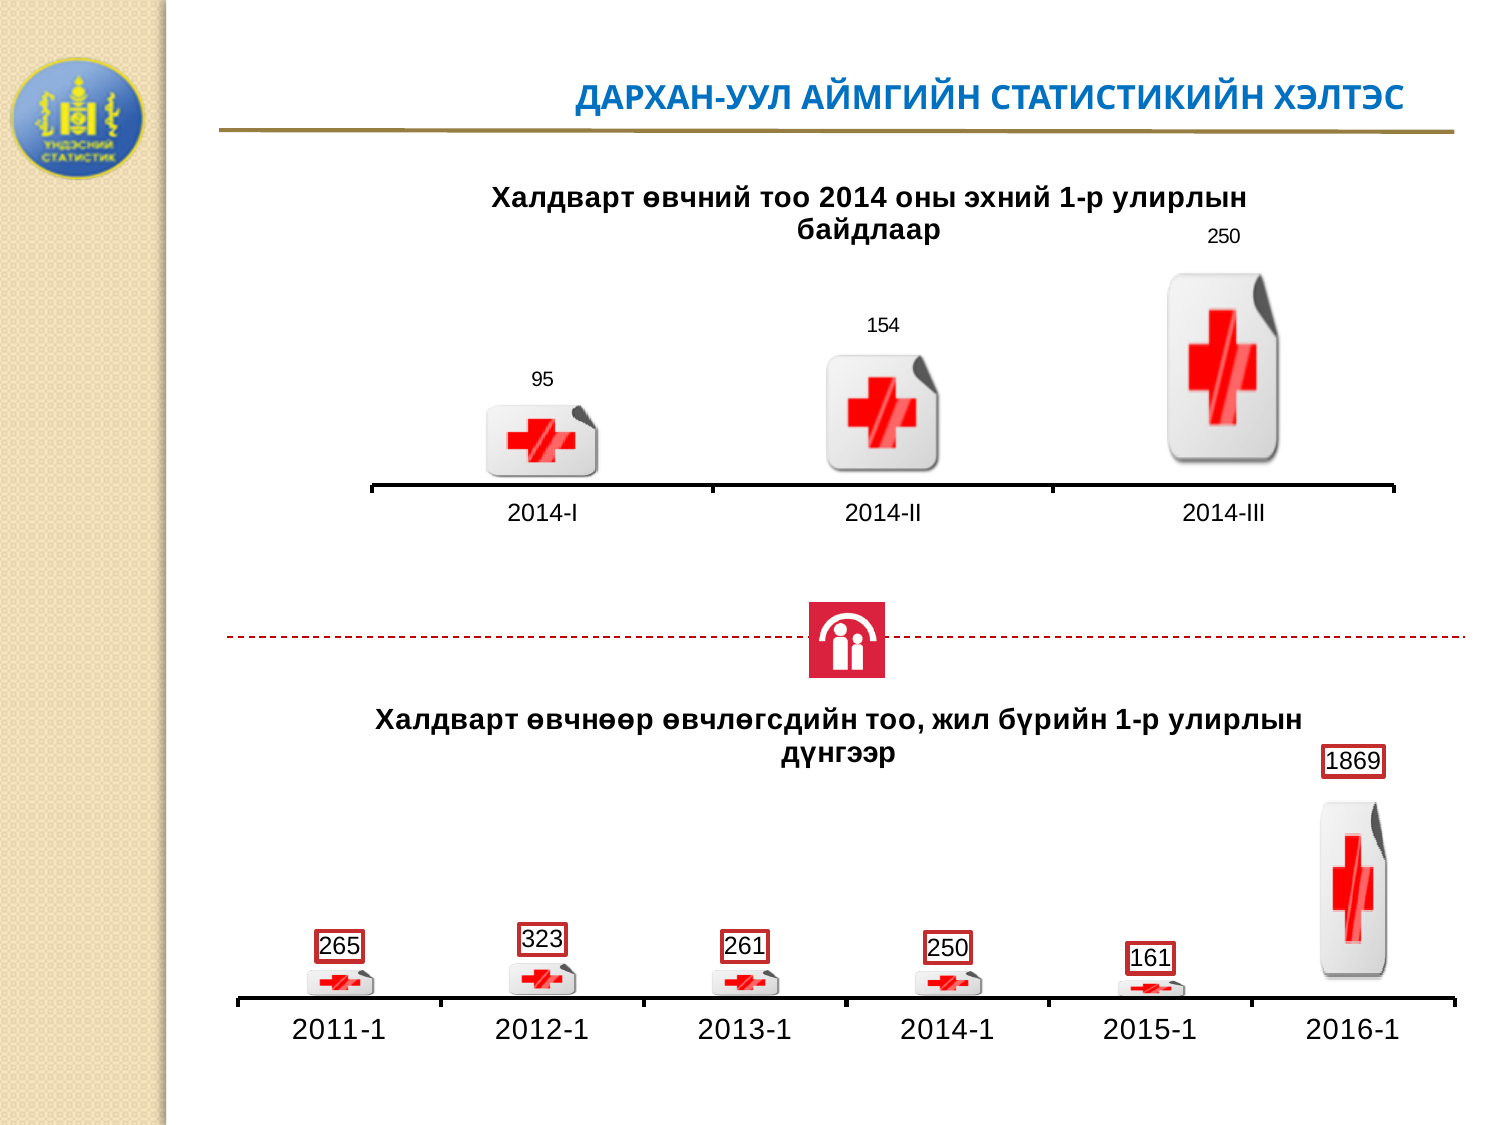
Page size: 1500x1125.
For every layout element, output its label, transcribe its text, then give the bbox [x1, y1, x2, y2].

chart [319, 155, 1420, 562]
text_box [218, 129, 1455, 133]
text_box ДАРХАН-УУЛ АЙМГИЙН СТАТИСТИКИЙН ХЭЛТЭС [241, 69, 1421, 124]
picture [809, 602, 885, 678]
picture [0, 48, 156, 191]
chart [217, 681, 1500, 1070]
